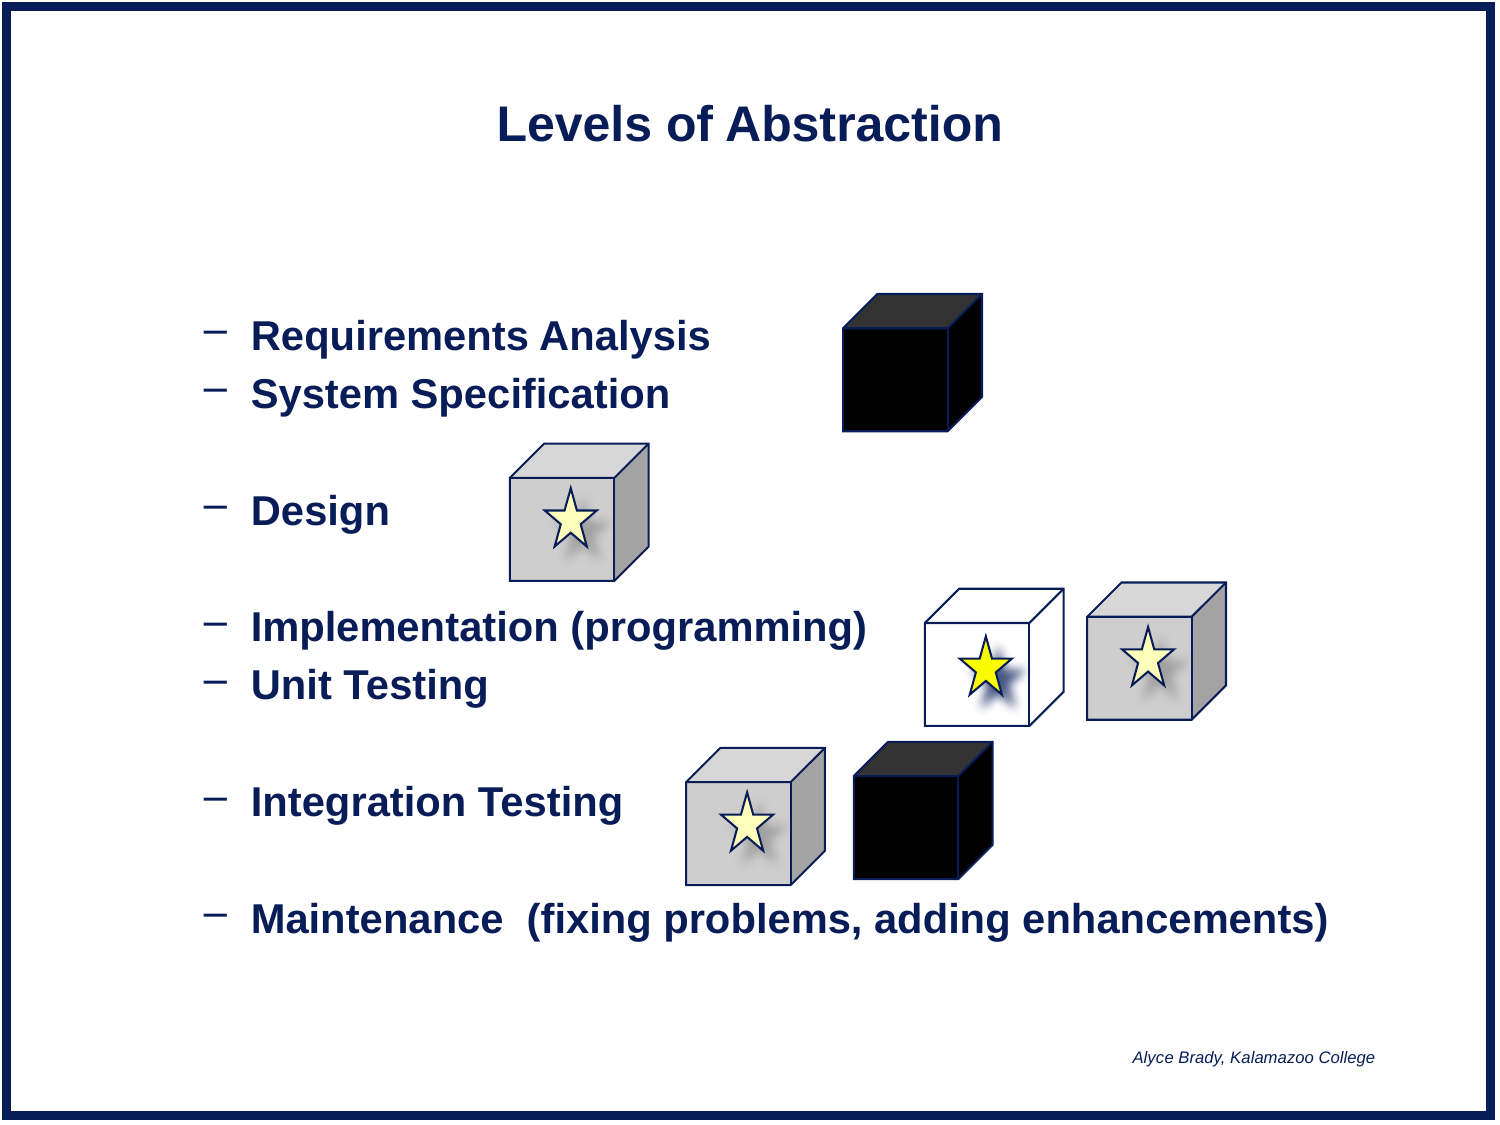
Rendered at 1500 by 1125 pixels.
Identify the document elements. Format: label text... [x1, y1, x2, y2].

text_box [544, 488, 597, 547]
text_box [721, 792, 774, 851]
list Requirements Analysis System Specification Design Implementation (programming) Unit Testing Integration Testing Maintenance (fixing problems, adding enhancements) [114, 184, 1389, 958]
text_box [1122, 627, 1175, 686]
text_box [686, 747, 825, 886]
title Levels of Abstraction [192, 87, 1308, 163]
text_box [843, 293, 982, 432]
text_box [1087, 582, 1226, 720]
text_box [509, 443, 649, 581]
text_box [924, 588, 1064, 726]
text_box [959, 636, 1012, 695]
text_box [853, 741, 993, 880]
